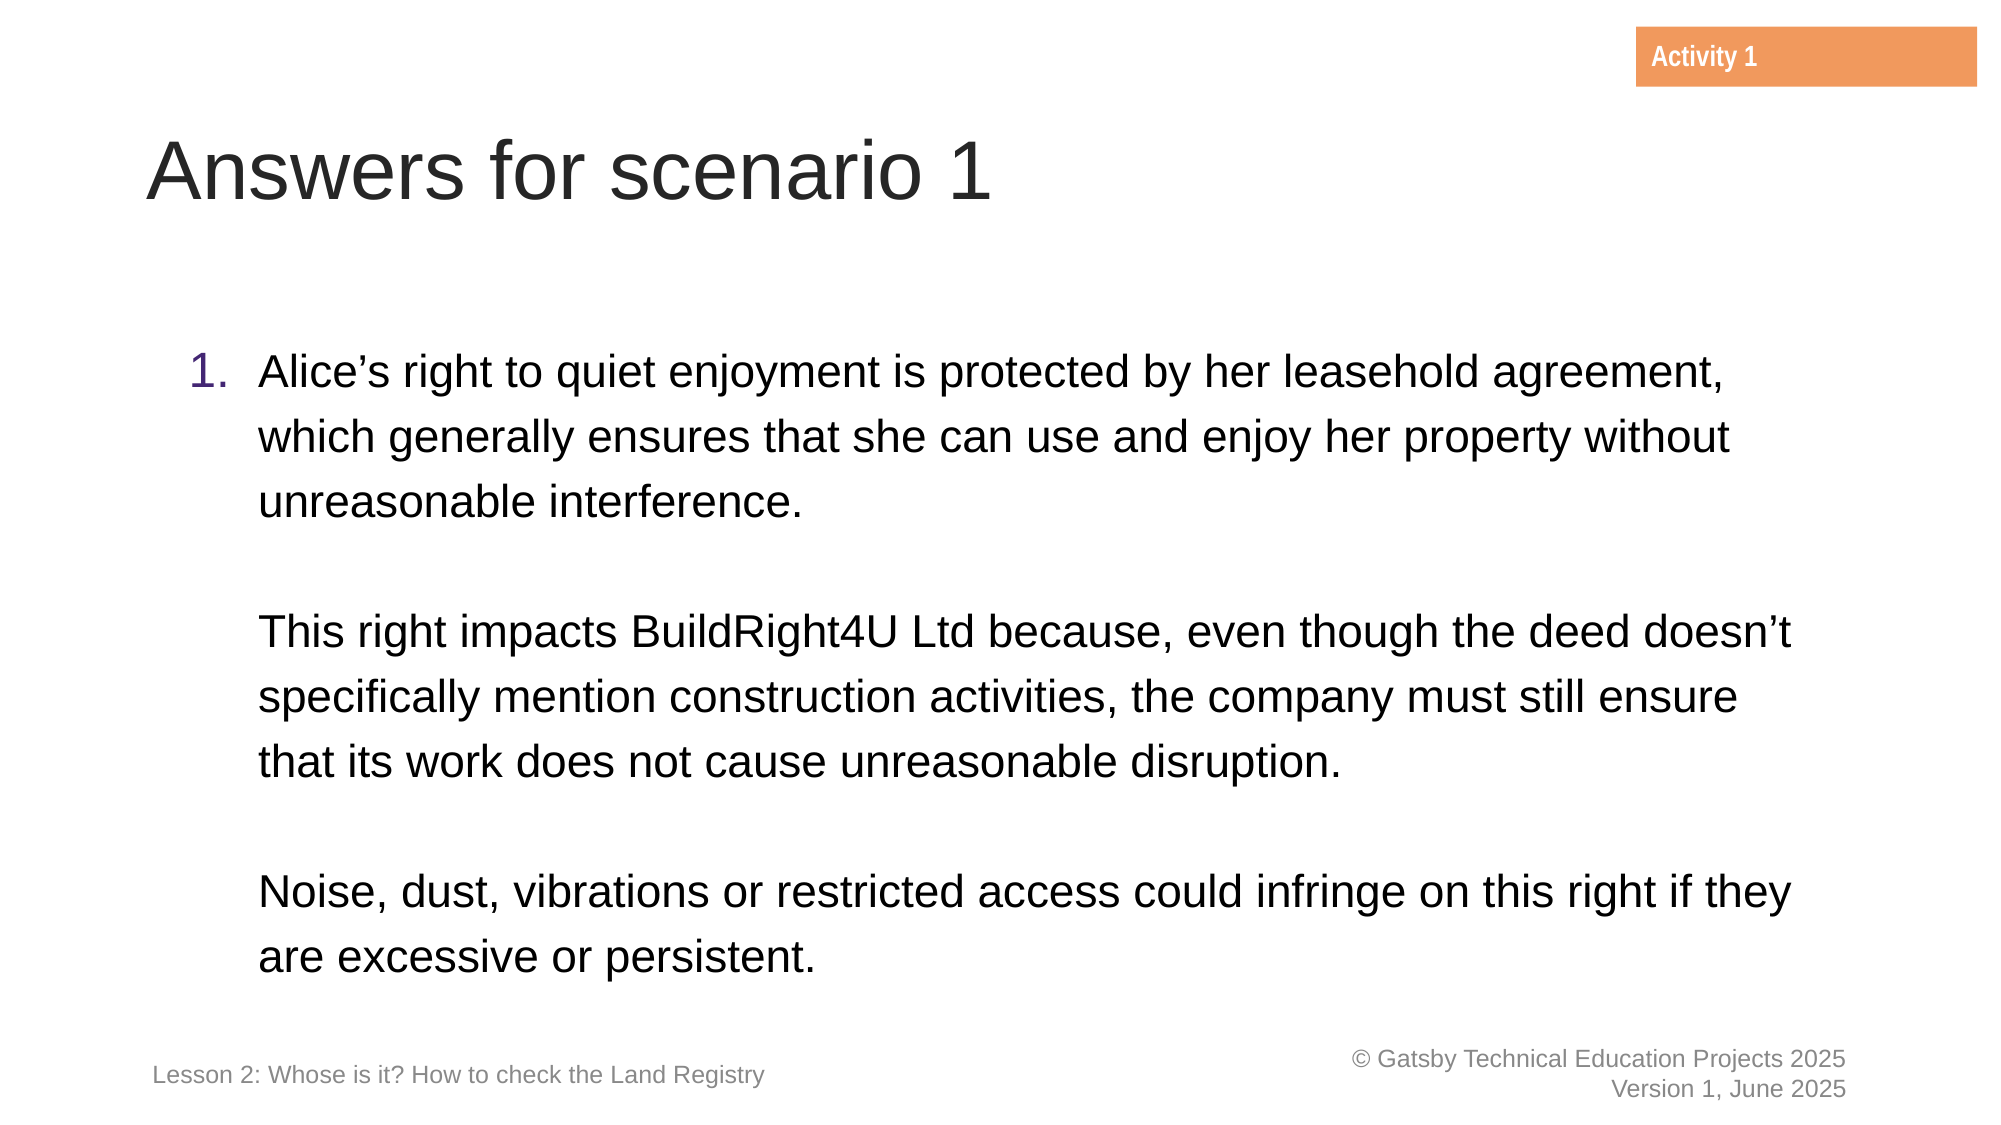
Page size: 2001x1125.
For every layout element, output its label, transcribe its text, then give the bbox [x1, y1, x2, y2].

list Alice’s right to quiet enjoyment is protected by her leasehold agreement, which generally ensures that she can use and enjoy her property without unreasonable interference. This right impacts BuildRight4U Ltd because, even though the deed doesn’t specifically mention construction activities, the company must still ensure that its work does not cause unreasonable disruption. Noise, dust, vibrations or restricted access could infringe on this right if they are excessive or persistent. [137, 302, 1830, 1018]
list Activity 1 [1636, 26, 1978, 87]
title Answers for scenario 1 [131, 64, 1857, 282]
text_box Lesson 2: Whose is it? How to check the Land Registry [137, 1042, 829, 1103]
